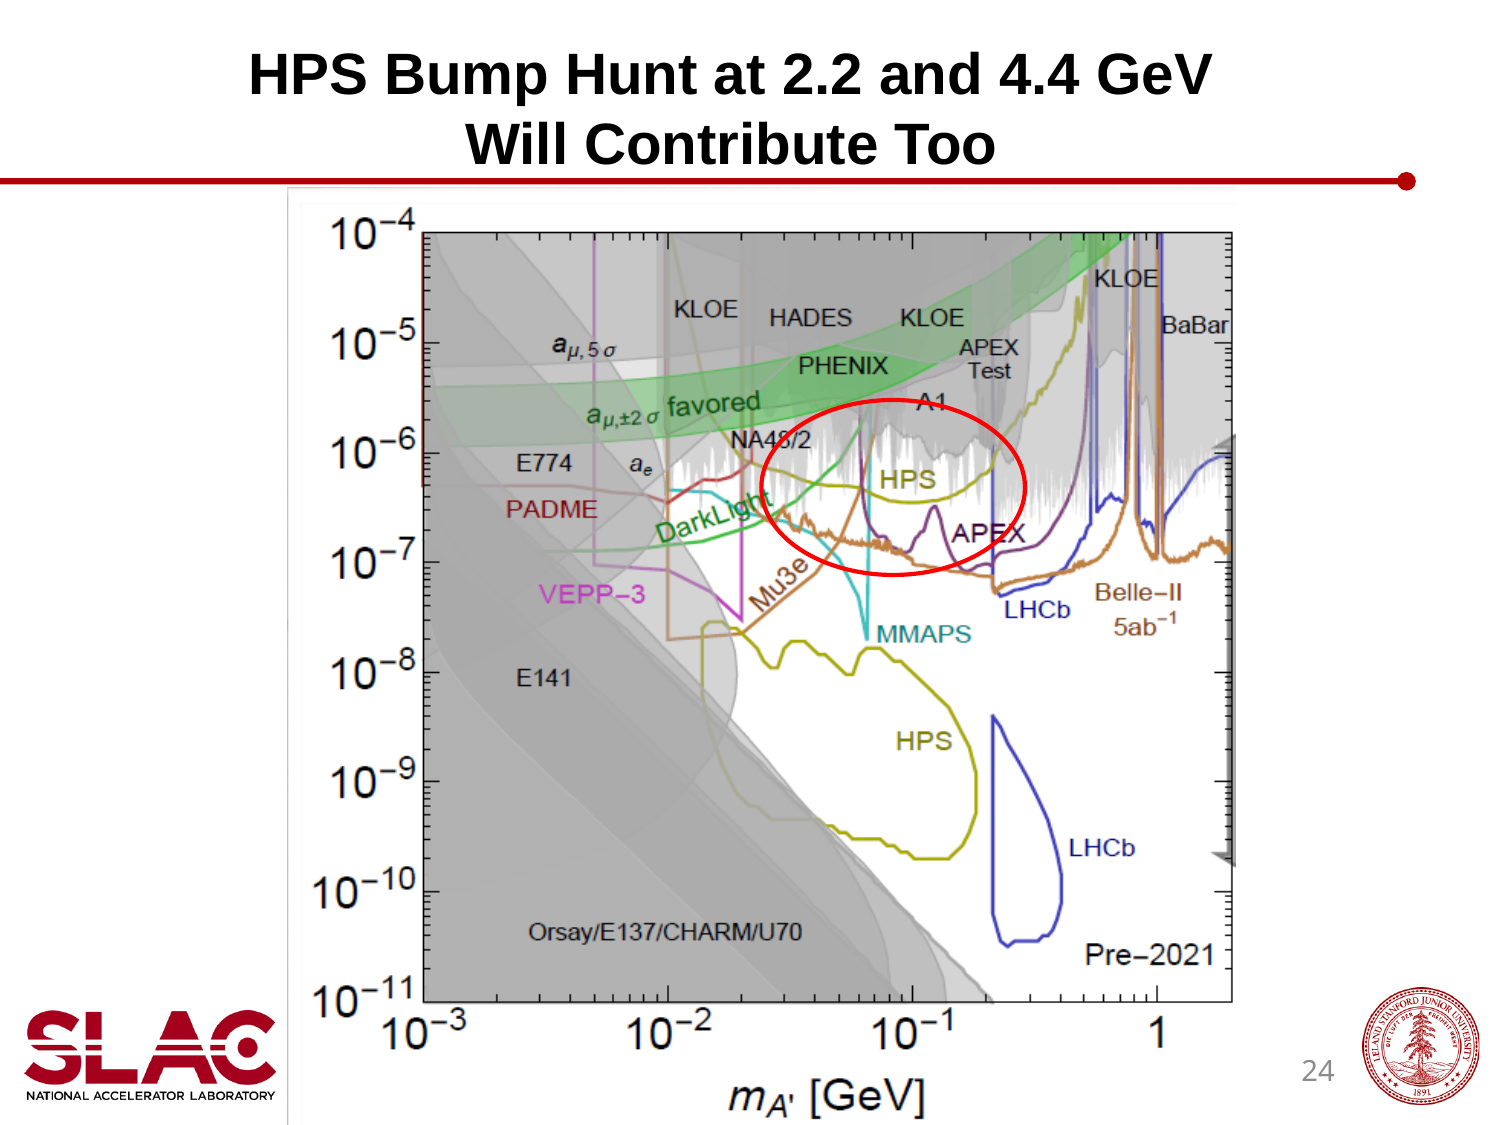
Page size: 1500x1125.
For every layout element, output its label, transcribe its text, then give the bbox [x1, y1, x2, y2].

title HPS Bump Hunt at 2.2 and 4.4 GeV Will Contribute Too [62, 37, 1401, 176]
picture [1362, 987, 1480, 1105]
picture [24, 1010, 276, 1100]
slide_number 24 [1240, 1042, 1350, 1103]
picture [287, 187, 1236, 1125]
